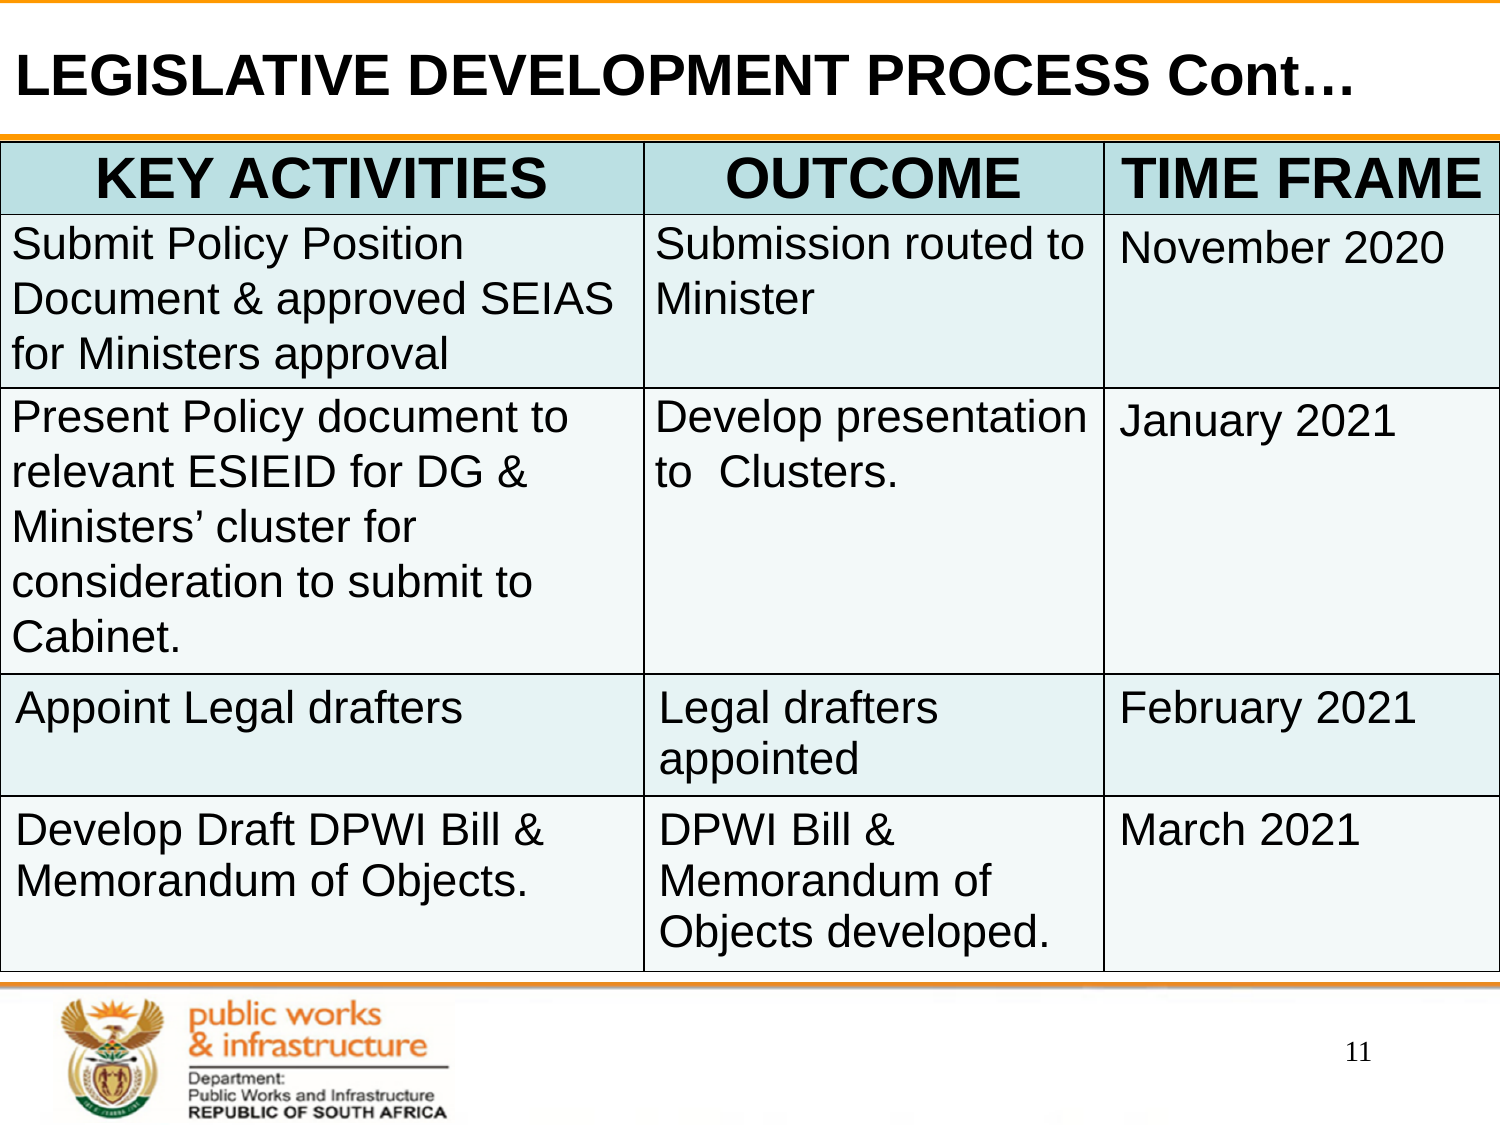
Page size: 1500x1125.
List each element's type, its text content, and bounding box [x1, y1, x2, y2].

picture [0, 982, 1500, 1125]
table_cell Appoint Legal drafters [1, 675, 643, 795]
table_cell Submit Policy Position Document & approved SEIAS for Ministers approval [1, 215, 643, 387]
table_cell January 2021 [1105, 389, 1499, 673]
table_cell Develop Draft DPWI Bill & Memorandum of Objects. [1, 797, 643, 971]
table_cell November 2020 [1105, 215, 1499, 387]
table_cell DPWI Bill & Memorandum of Objects developed. [645, 797, 1103, 971]
table_cell Develop presentation to Clusters. [645, 389, 1103, 673]
table_header TIME FRAME [1105, 143, 1499, 214]
table_cell Submission routed to Minister [645, 215, 1103, 387]
table_cell Present Policy document to relevant ESIEID for DG & Ministers’ cluster for consideration to submit to Cabinet. [1, 389, 643, 673]
table_cell February 2021 [1105, 675, 1499, 795]
table_cell Legal drafters appointed [645, 675, 1103, 795]
table_header OUTCOME [645, 143, 1103, 214]
title LEGISLATIVE DEVELOPMENT PROCESS Cont… [0, 5, 1500, 137]
slide_number 11 [1074, 1025, 1388, 1100]
table_cell March 2021 [1105, 797, 1499, 971]
table_header KEY ACTIVITIES [1, 143, 643, 214]
